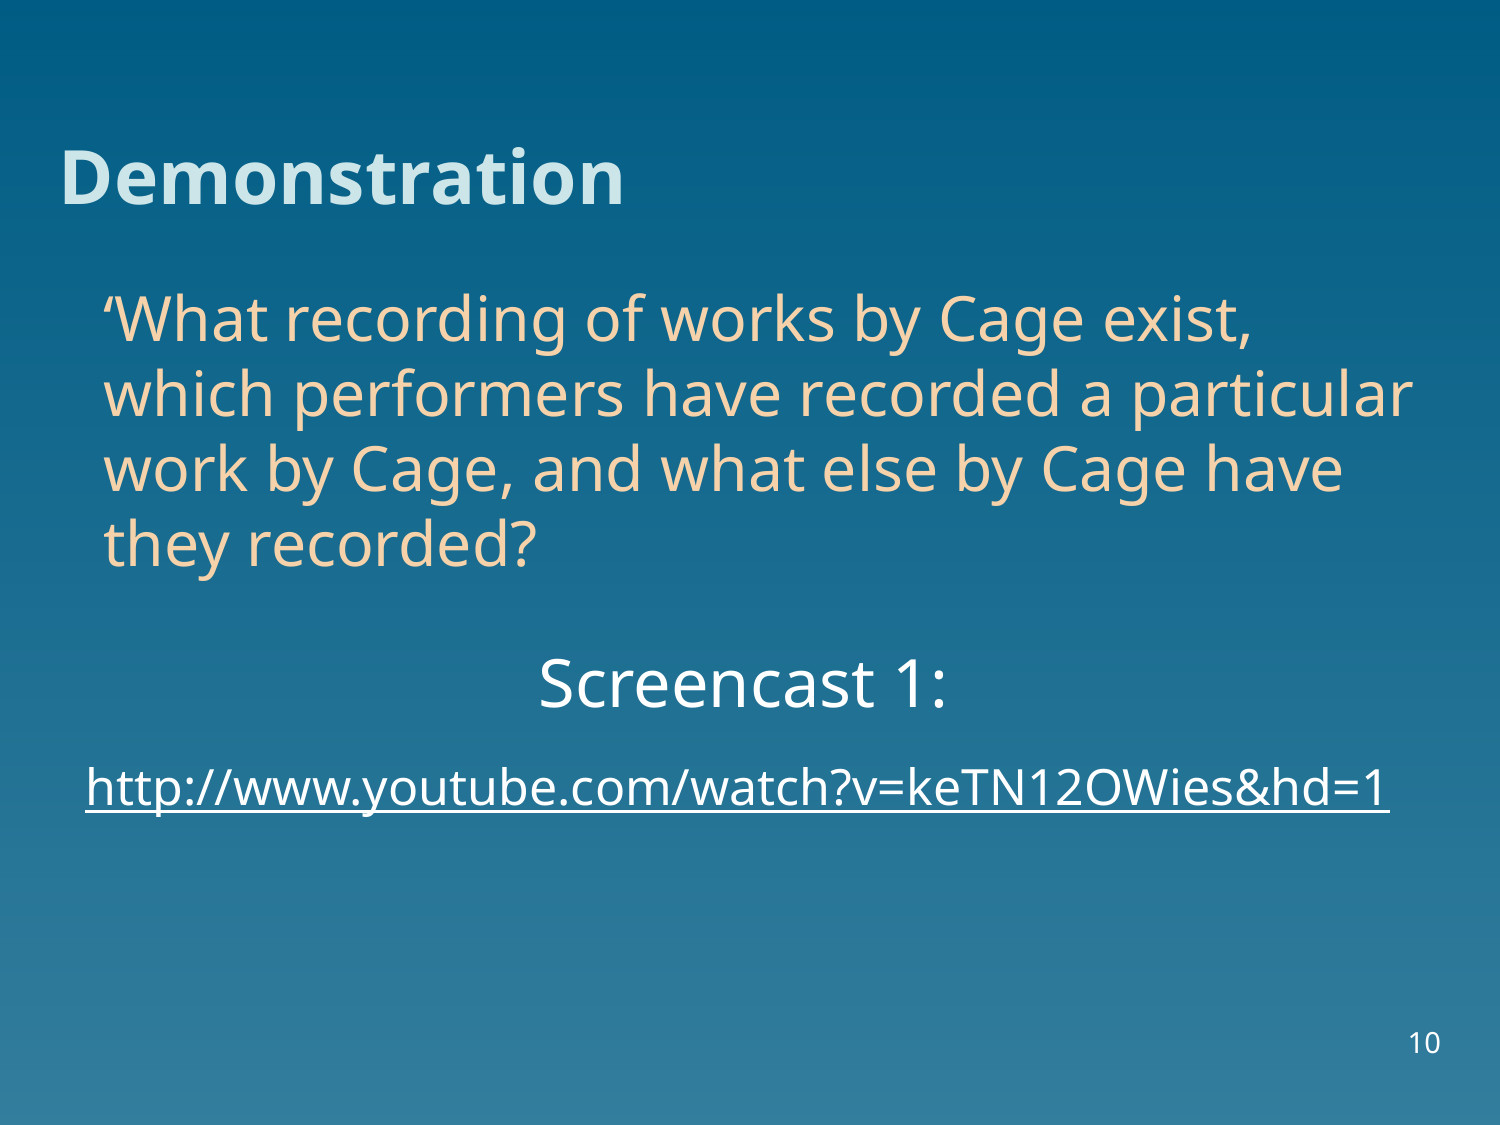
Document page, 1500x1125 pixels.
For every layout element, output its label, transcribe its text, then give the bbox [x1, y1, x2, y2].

slide_number 10 [1127, 1034, 1442, 1065]
text_box Screencast 1: http://www.youtube.com/watch?v=keTN12OWies&hd=1 [41, 633, 1447, 832]
title Demonstration [58, 0, 1442, 221]
list ‘What recording of works by Cage exist, which performers have recorded a particular work by Cage, and what else by Cage have they recorded? [58, 278, 1442, 622]
